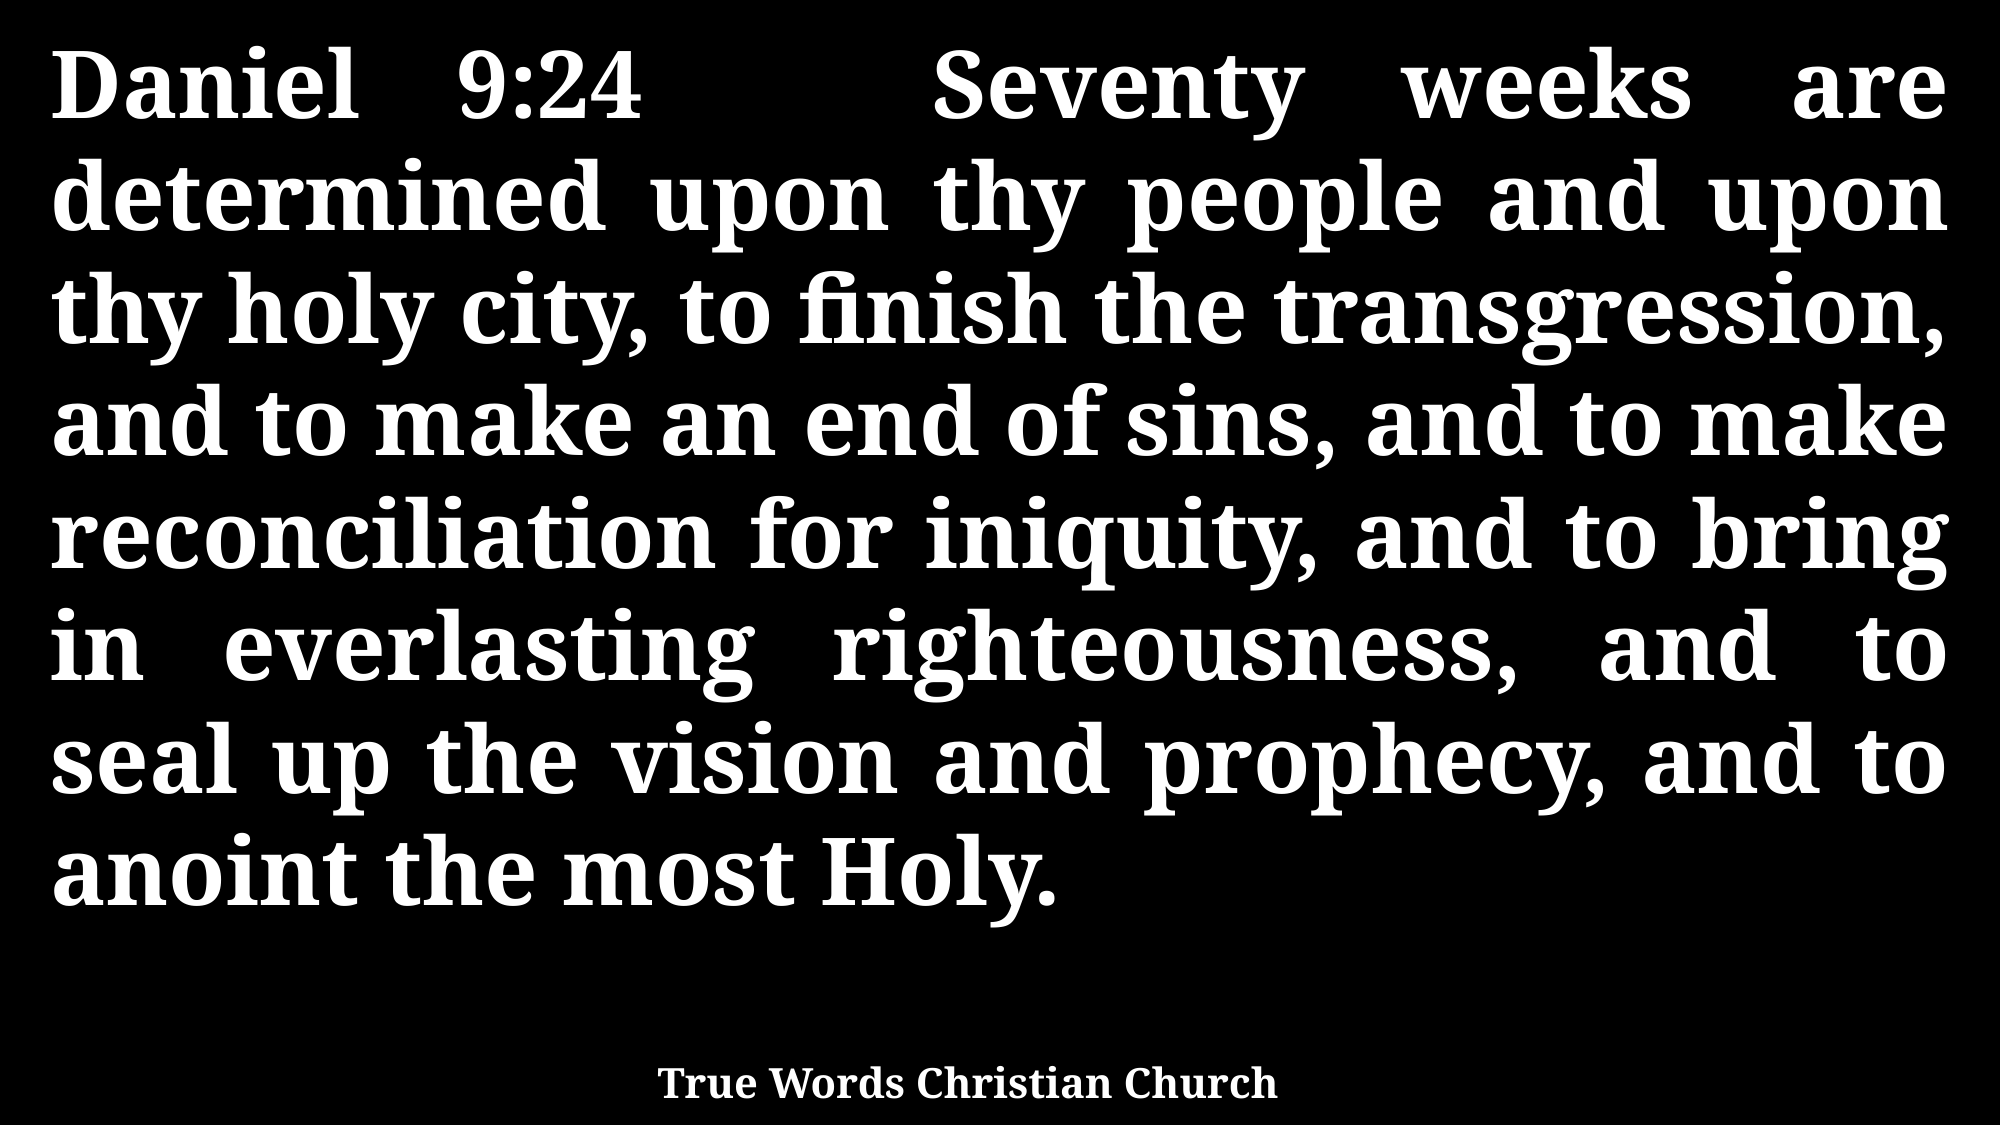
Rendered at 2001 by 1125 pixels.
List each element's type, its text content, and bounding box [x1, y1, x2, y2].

text_box Daniel 9:24 Seventy weeks are determined upon thy people and upon thy holy city, to finish the transgression, and to make an end of sins, and to make reconciliation for iniquity, and to bring in everlasting righteousness, and to seal up the vision and prophecy, and to anoint the most Holy. [35, 17, 1965, 932]
text_box True Words Christian Church [642, 1049, 1294, 1114]
